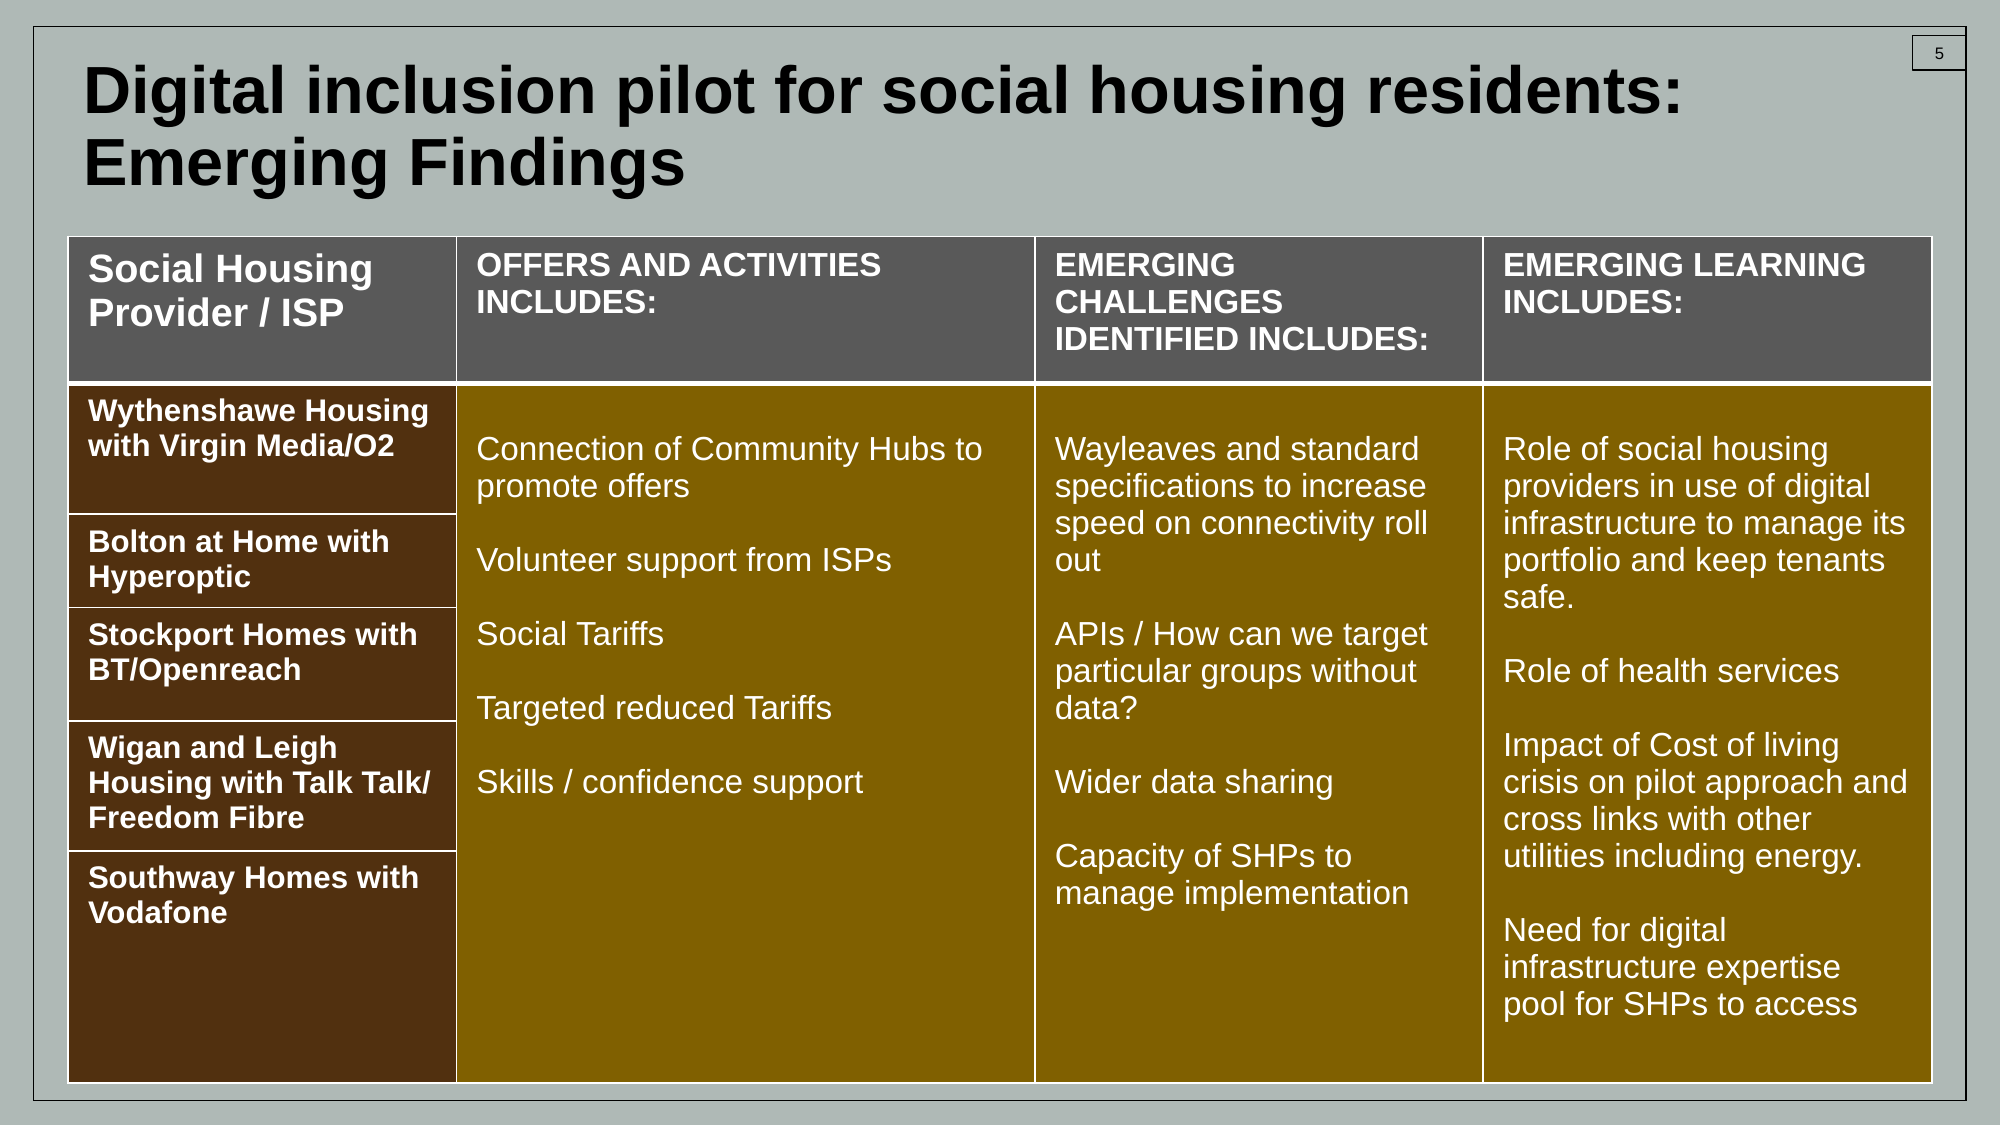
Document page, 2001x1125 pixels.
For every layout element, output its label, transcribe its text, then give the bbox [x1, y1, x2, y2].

table_cell Southway Homes with Vodafone [69, 852, 456, 1082]
table_header Social Housing Provider / ISP [69, 237, 456, 381]
table_cell Bolton at Home with Hyperoptic [69, 515, 456, 607]
table_cell Stockport Homes with BT/Openreach [69, 608, 456, 720]
table_cell Connection of Community Hubs to promote offers Volunteer support from ISPs Social Tariffs Targeted reduced Tariffs Skills / confidence support [457, 386, 1034, 1082]
table_header EMERGING CHALLENGES IDENTIFIED INCLUDES: [1036, 237, 1482, 381]
table_cell Wythenshawe Housing with Virgin Media/O2 [69, 386, 456, 513]
table_cell Wayleaves and standard specifications to increase speed on connectivity roll out APIs / How can we target particular groups without data? Wider data sharing Capacity of SHPs to manage implementation [1036, 386, 1482, 1082]
table_header EMERGING LEARNING INCLUDES: [1484, 237, 1931, 381]
table_cell Role of social housing providers in use of digital infrastructure to manage its portfolio and keep tenants safe. Role of health services Impact of Cost of living crisis on pilot approach and cross links with other utilities including energy. Need for digital infrastructure expertise pool for SHPs to access [1484, 386, 1931, 1082]
title Digital inclusion pilot for social housing residents: Emerging Findings [68, 99, 1864, 157]
table_cell Wigan and Leigh Housing with Talk Talk/ Freedom Fibre [69, 722, 456, 850]
table_header OFFERS AND ACTIVITIES INCLUDES: [457, 237, 1034, 381]
